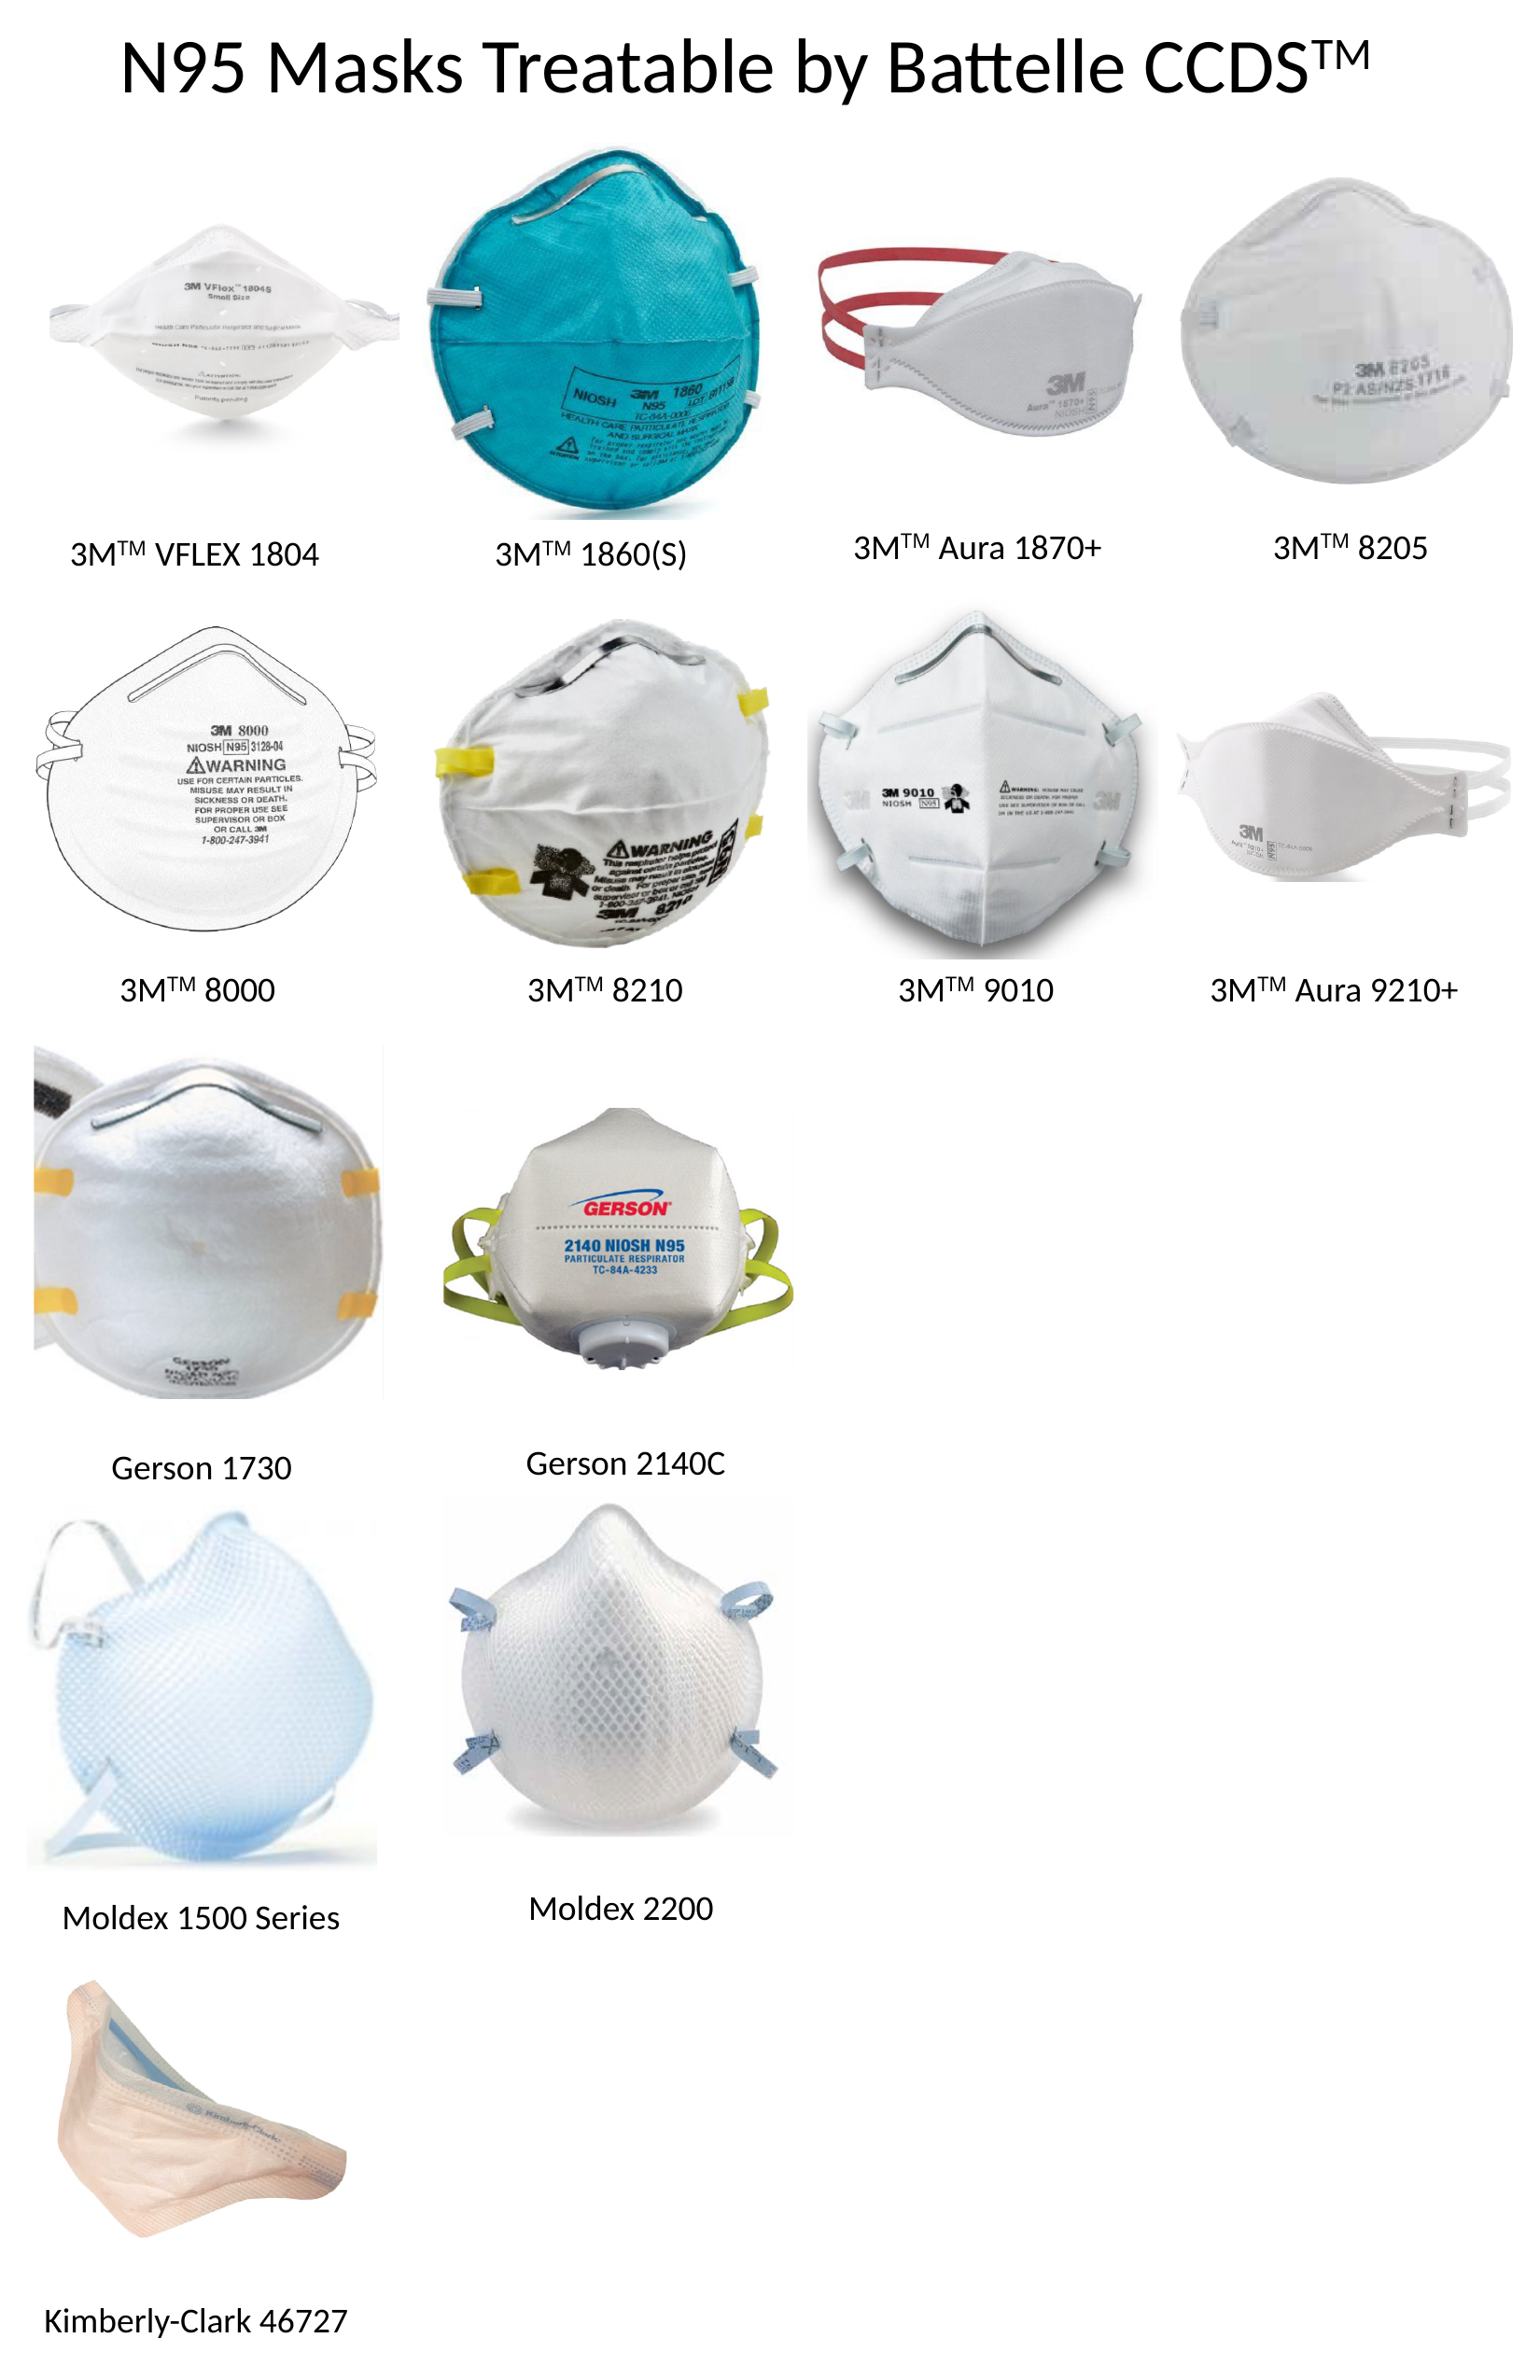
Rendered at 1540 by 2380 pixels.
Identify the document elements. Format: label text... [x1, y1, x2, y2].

text_box Moldex 1500 Series [48, 1887, 370, 1943]
picture [26, 1497, 377, 1871]
picture [422, 143, 773, 520]
text_box 3MTM 1860(S) [481, 524, 725, 581]
text_box 3MTM 8000 [105, 959, 313, 1016]
text_box 3MTM Aura 9210+ [1196, 960, 1491, 1016]
picture [431, 602, 782, 954]
picture [34, 617, 385, 941]
picture [1178, 164, 1529, 499]
text_box 3MTM VFLEX 1804 [55, 524, 349, 581]
picture [443, 1497, 794, 1837]
picture [27, 1970, 378, 2257]
picture [34, 1045, 385, 1399]
text_box N95 Masks Treatable by Battelle CCDSTM [105, 7, 1415, 116]
text_box 3MTM 9010 [884, 960, 1087, 1016]
text_box Gerson 1730 [97, 1437, 333, 1494]
picture [807, 590, 1158, 959]
text_box 3MTM 8210 [513, 959, 717, 1016]
picture [1168, 692, 1519, 882]
text_box Kimberly-Clark 46727 [30, 2290, 410, 2347]
picture [807, 192, 1158, 476]
picture [443, 1108, 794, 1370]
text_box 3MTM 8205 [1258, 517, 1473, 573]
text_box 3MTM Aura 1870+ [839, 517, 1196, 573]
picture [49, 208, 400, 454]
text_box Moldex 2200 [514, 1878, 738, 1935]
text_box Gerson 2140C [511, 1433, 748, 1489]
